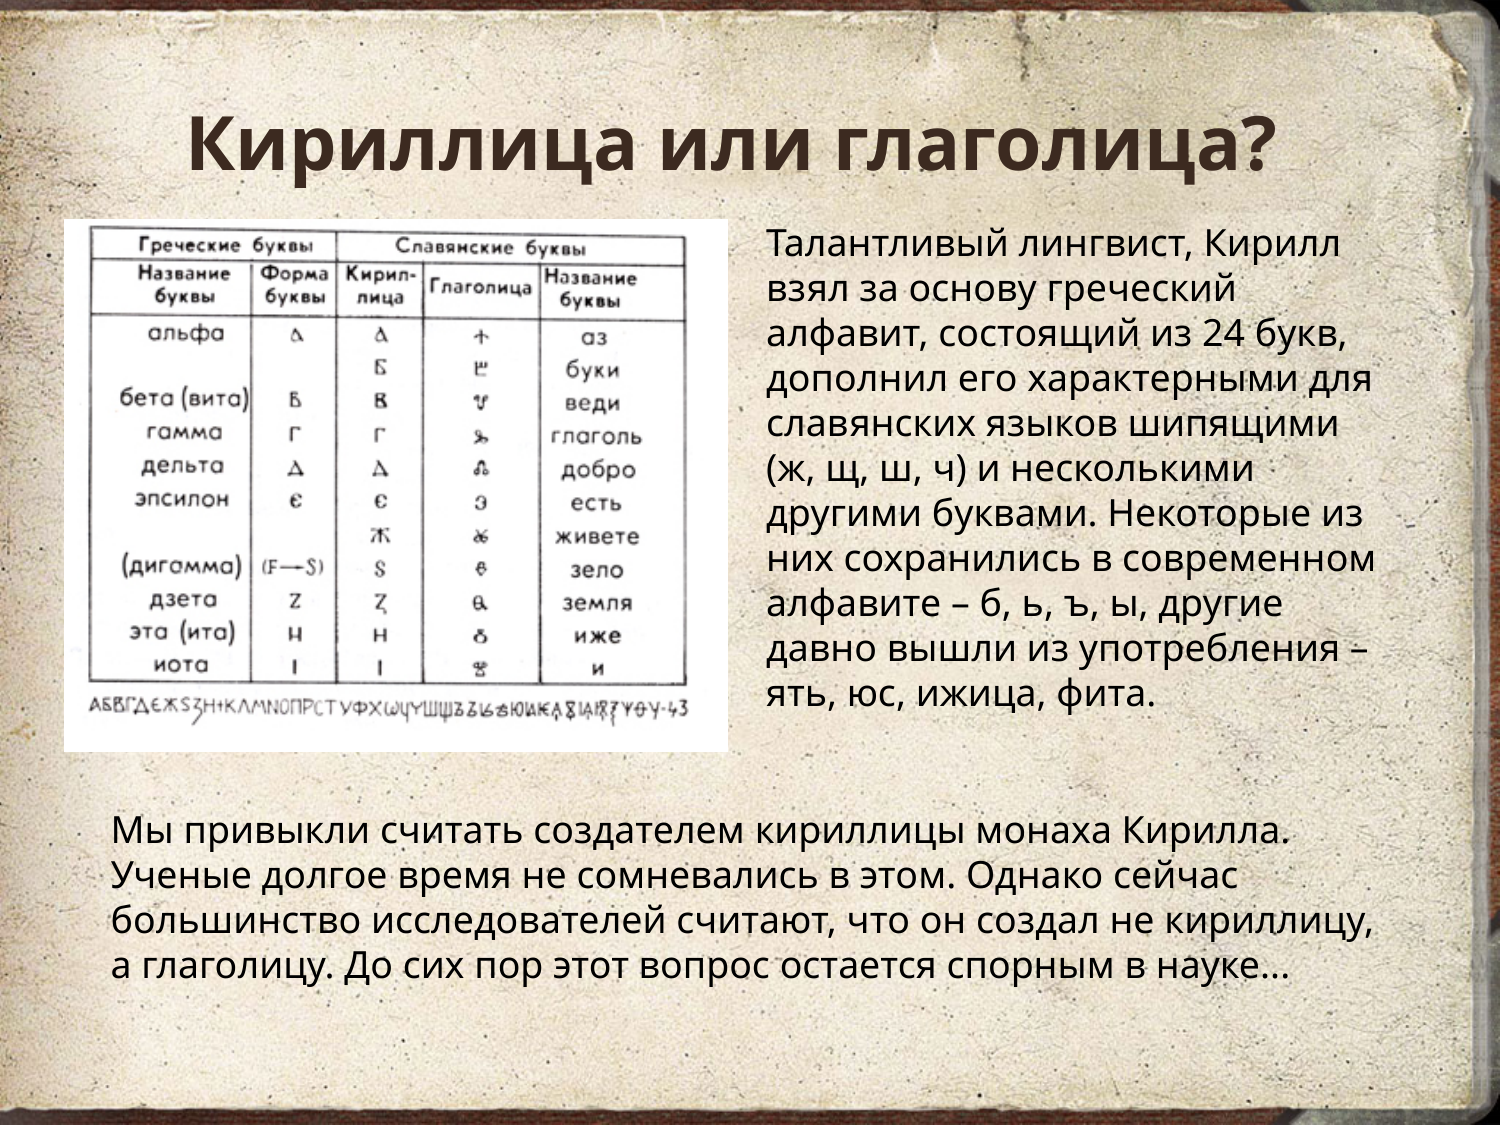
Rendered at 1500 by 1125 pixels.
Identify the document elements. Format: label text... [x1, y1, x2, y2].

text_box Талантливый лингвист, Кирилл взял за основу греческий алфавит, состоящий из 24 букв, дополнил его характерными для славянских языков шипящими (ж, щ, ш, ч) и несколькими другими буквами. Некоторые из них сохранились в современном алфавите – б, ь, ъ, ы, другие давно вышли из употребления – ять, юс, ижица, фита. [751, 211, 1400, 722]
text_box Мы привыкли считать создателем кириллицы монаха Кирилла. Ученые долгое время не сомневались в этом. Однако сейчас большинство исследователей считают, что он создал не кириллицу, а глаголицу. До сих пор этот вопрос остается спорным в науке... [95, 798, 1407, 1039]
picture [0, 0, 1500, 1125]
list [64, 219, 728, 752]
title Кириллица или глаголица? [64, 90, 1415, 278]
